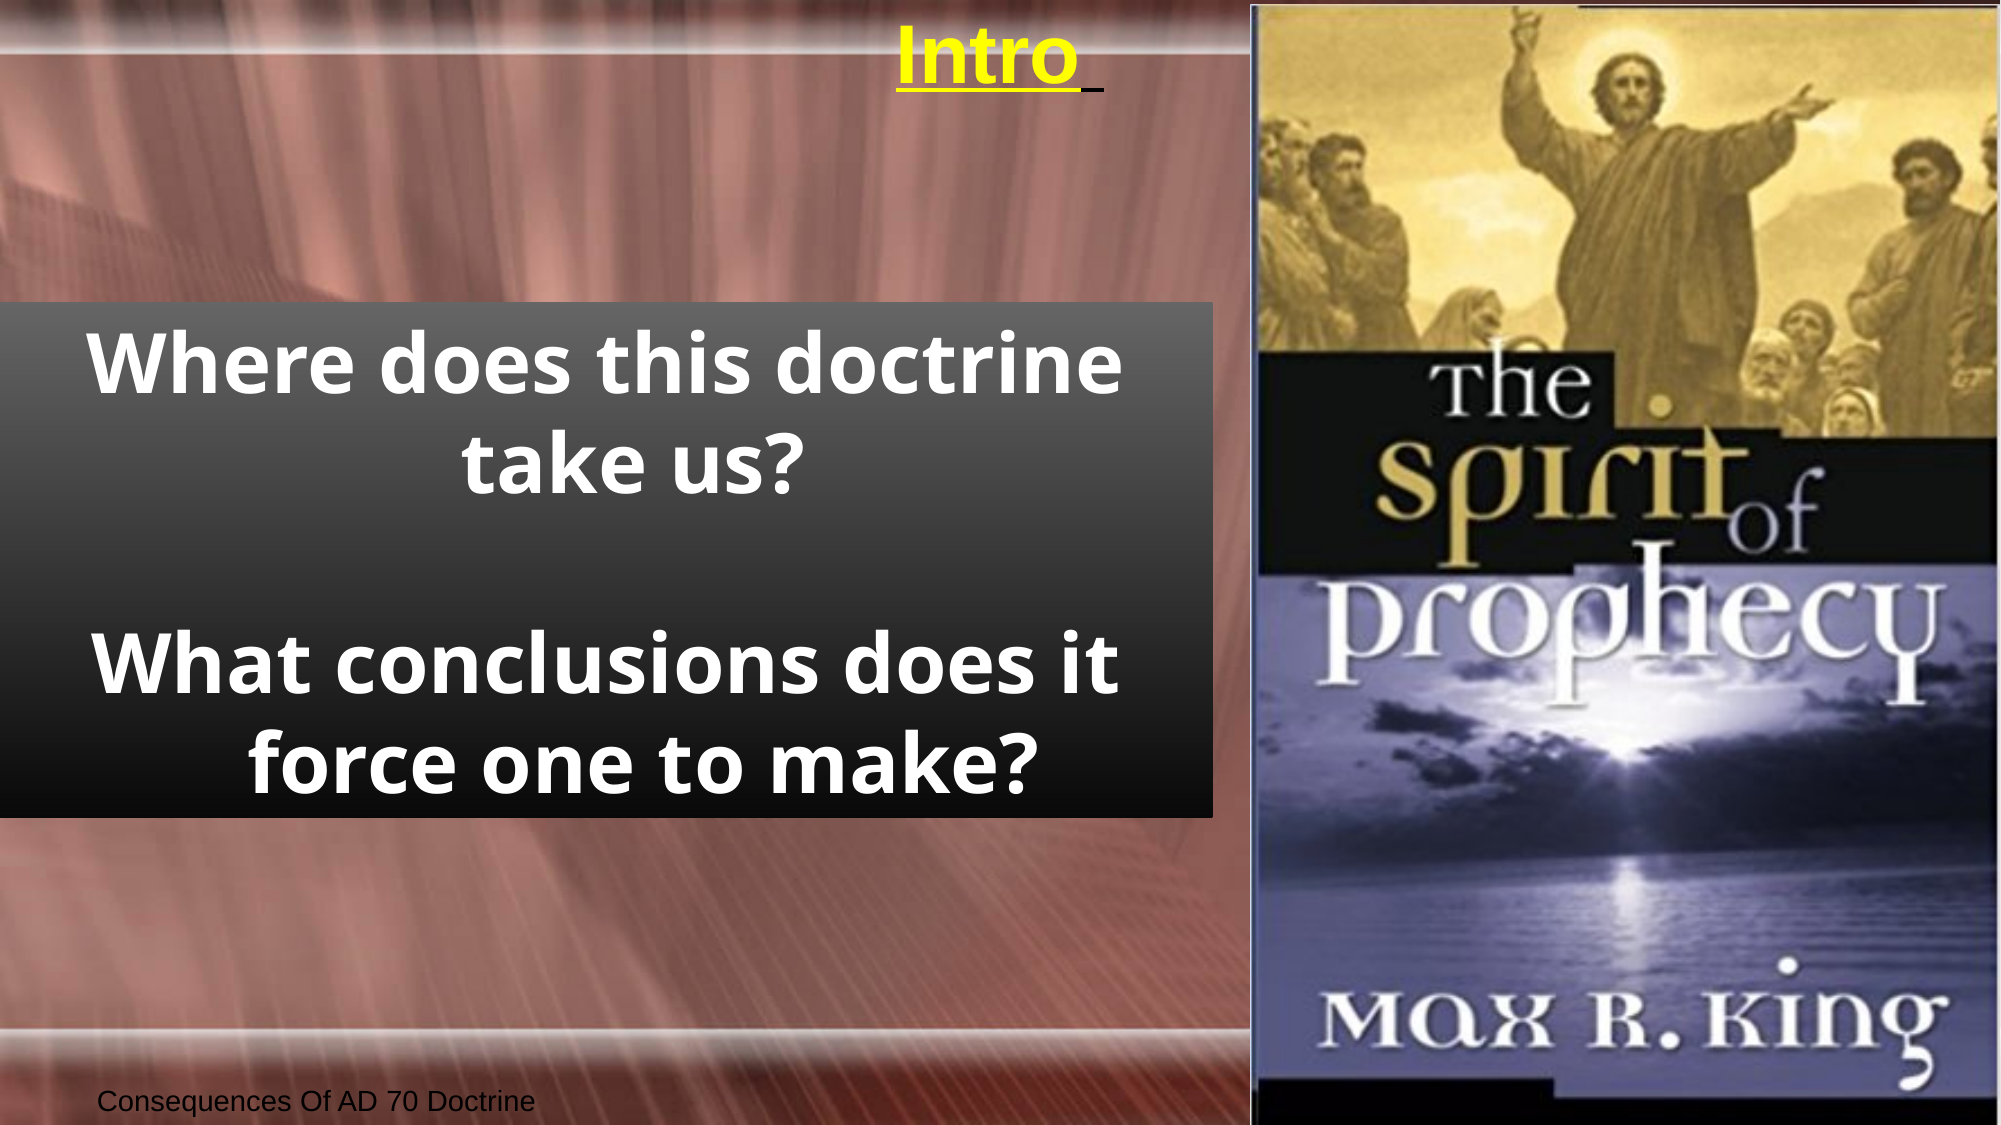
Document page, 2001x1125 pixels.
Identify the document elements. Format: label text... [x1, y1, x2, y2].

title Intro [0, 0, 2000, 100]
footer Consequences Of AD 70 Doctrine [0, 1074, 634, 1125]
text_box Where does this doctrine take us? What conclusions does it force one to make? [0, 302, 1213, 818]
picture [0, 0, 2001, 1125]
